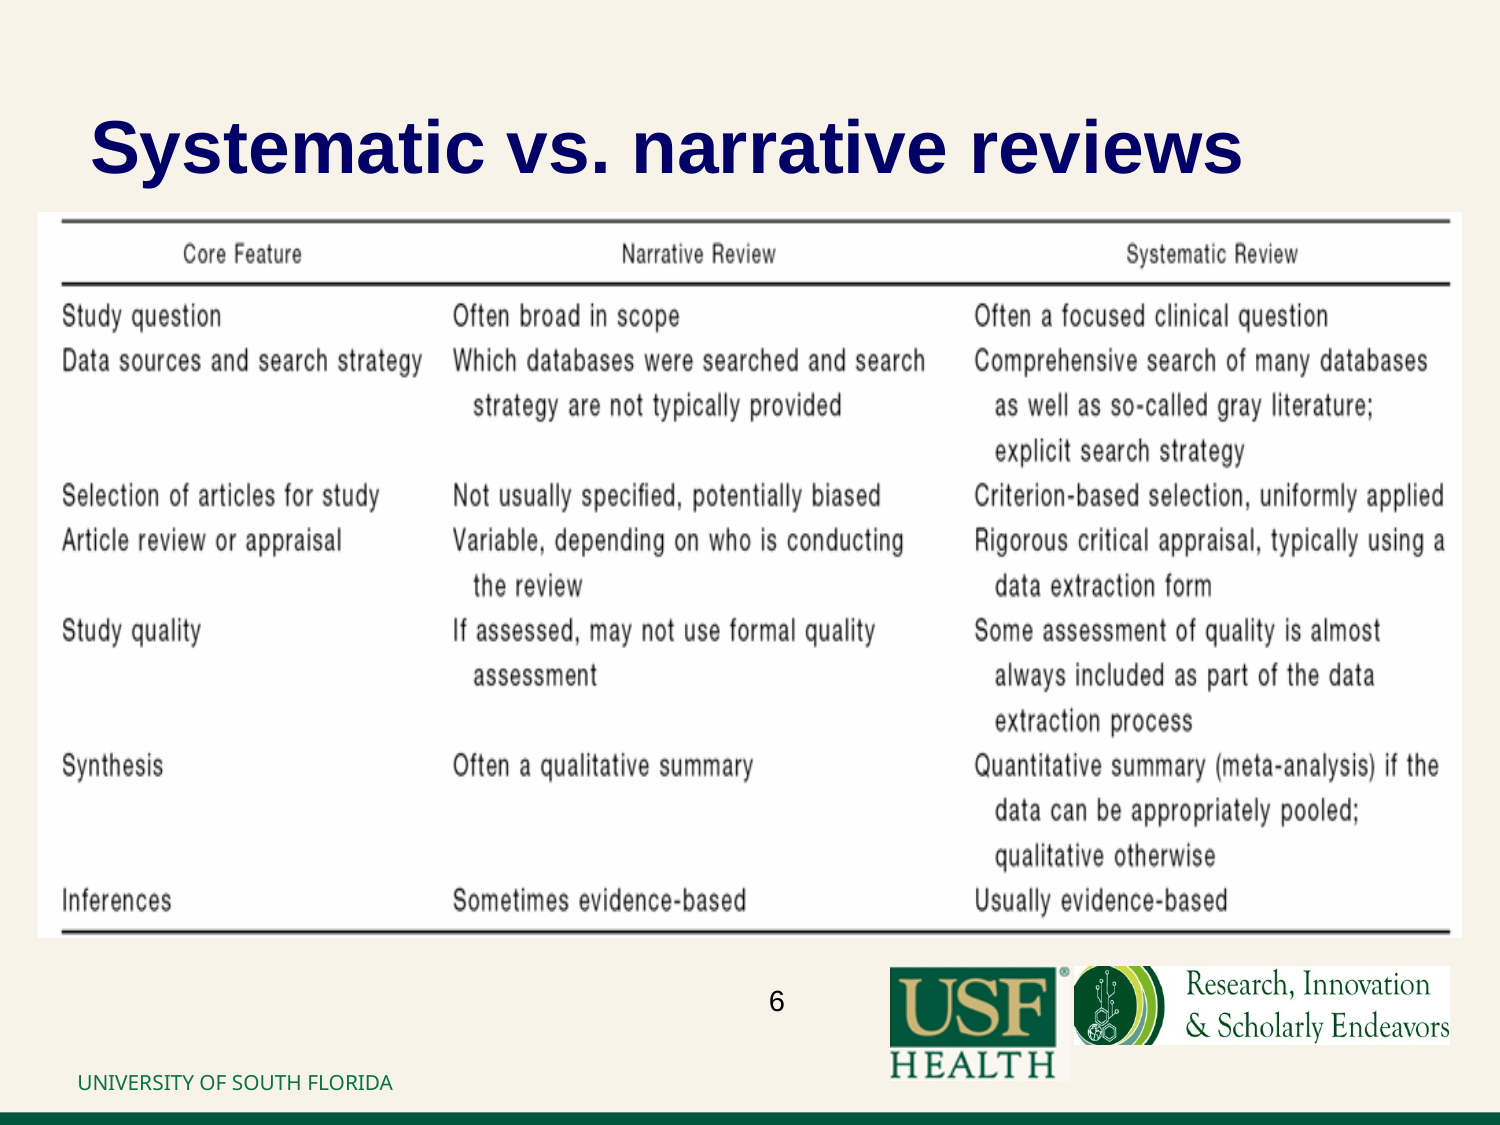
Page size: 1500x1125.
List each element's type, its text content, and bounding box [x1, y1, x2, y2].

picture [1074, 966, 1450, 1045]
picture [890, 966, 1071, 1081]
slide_number 6 [450, 975, 800, 1054]
title Systematic vs. narrative reviews [74, 87, 1451, 201]
picture [37, 212, 1463, 938]
